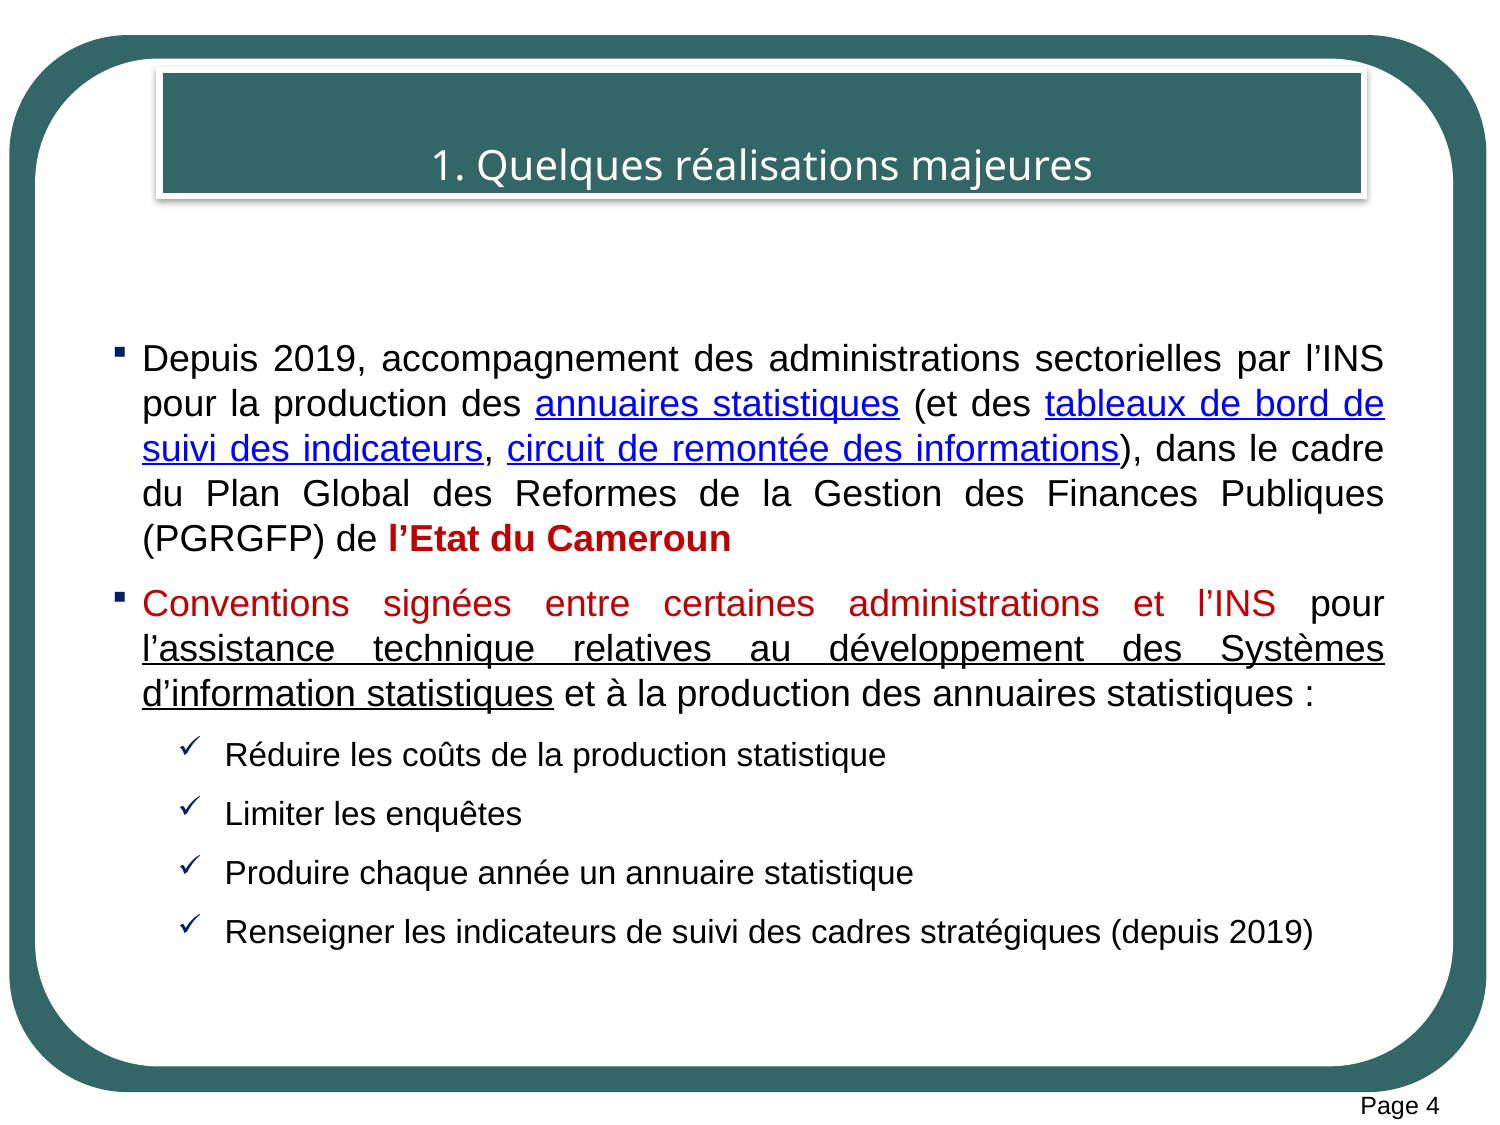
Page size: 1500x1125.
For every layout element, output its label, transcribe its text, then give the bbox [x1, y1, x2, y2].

list Depuis 2019, accompagnement des administrations sectorielles par l’INS pour la production des annuaires statistiques (et des tableaux de bord de suivi des indicateurs, circuit de remontée des informations), dans le cadre du Plan Global des Reformes de la Gestion des Finances Publiques (PGRGFP) de l’Etat du Cameroun Conventions signées entre certaines administrations et l’INS pour l’assistance technique relatives au développement des Systèmes d’information statistiques et à la production des annuaires statistiques : Réduire les coûts de la production statistique Limiter les enquêtes Produire chaque année un annuaire statistique Renseigner les indicateurs de suivi des cadres stratégiques (depuis 2019) [96, 326, 1400, 990]
slide_number Page 4 [1300, 1081, 1500, 1118]
title 1. Quelques réalisations majeures [156, 67, 1367, 199]
